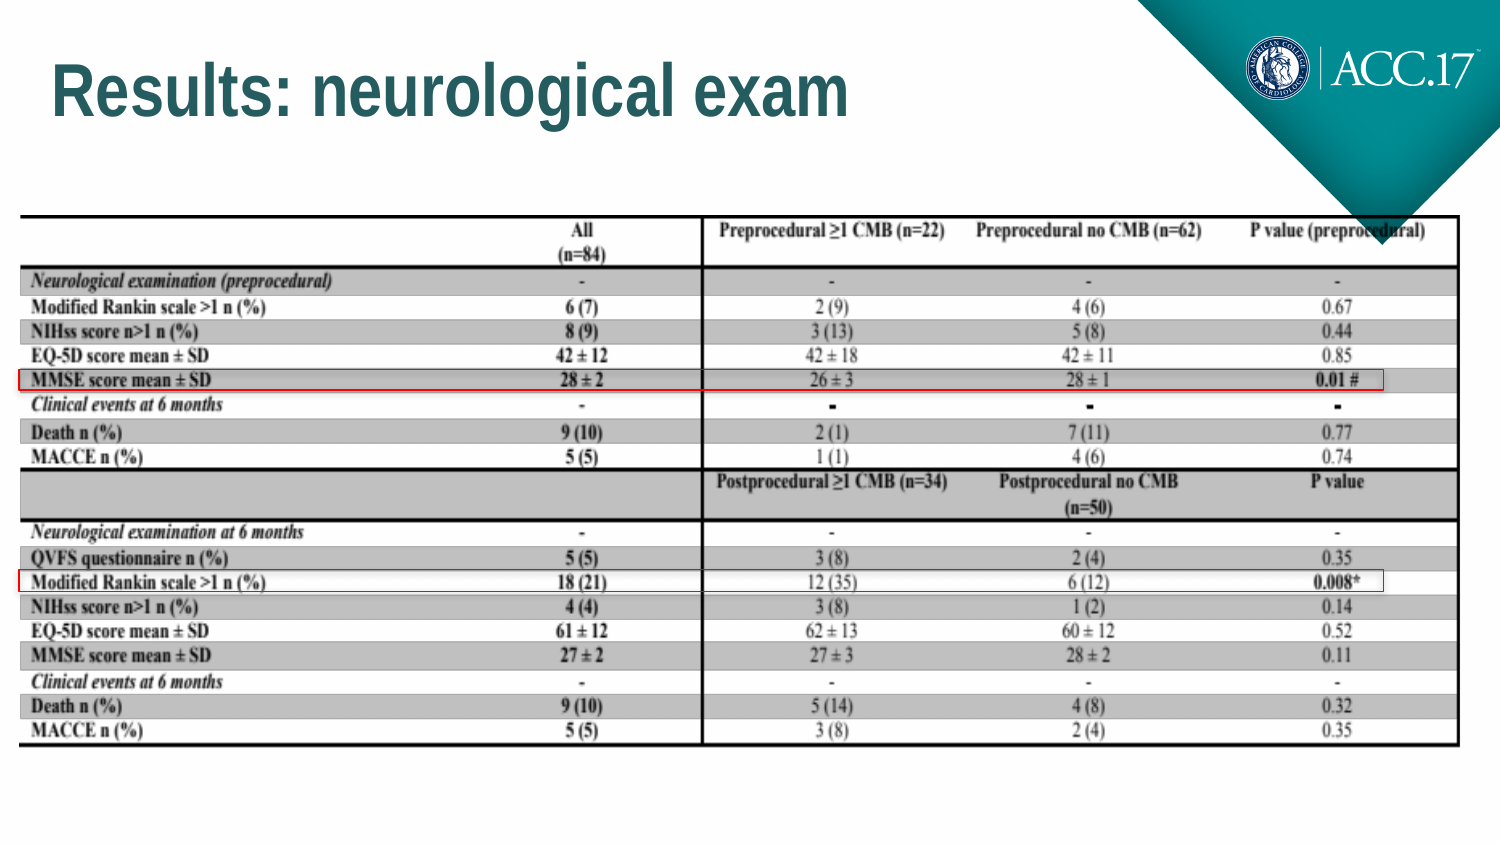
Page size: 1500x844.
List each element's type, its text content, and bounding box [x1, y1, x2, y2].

title Results: neurological exam [36, 22, 1422, 151]
picture [0, 0, 1500, 844]
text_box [18, 214, 1461, 780]
